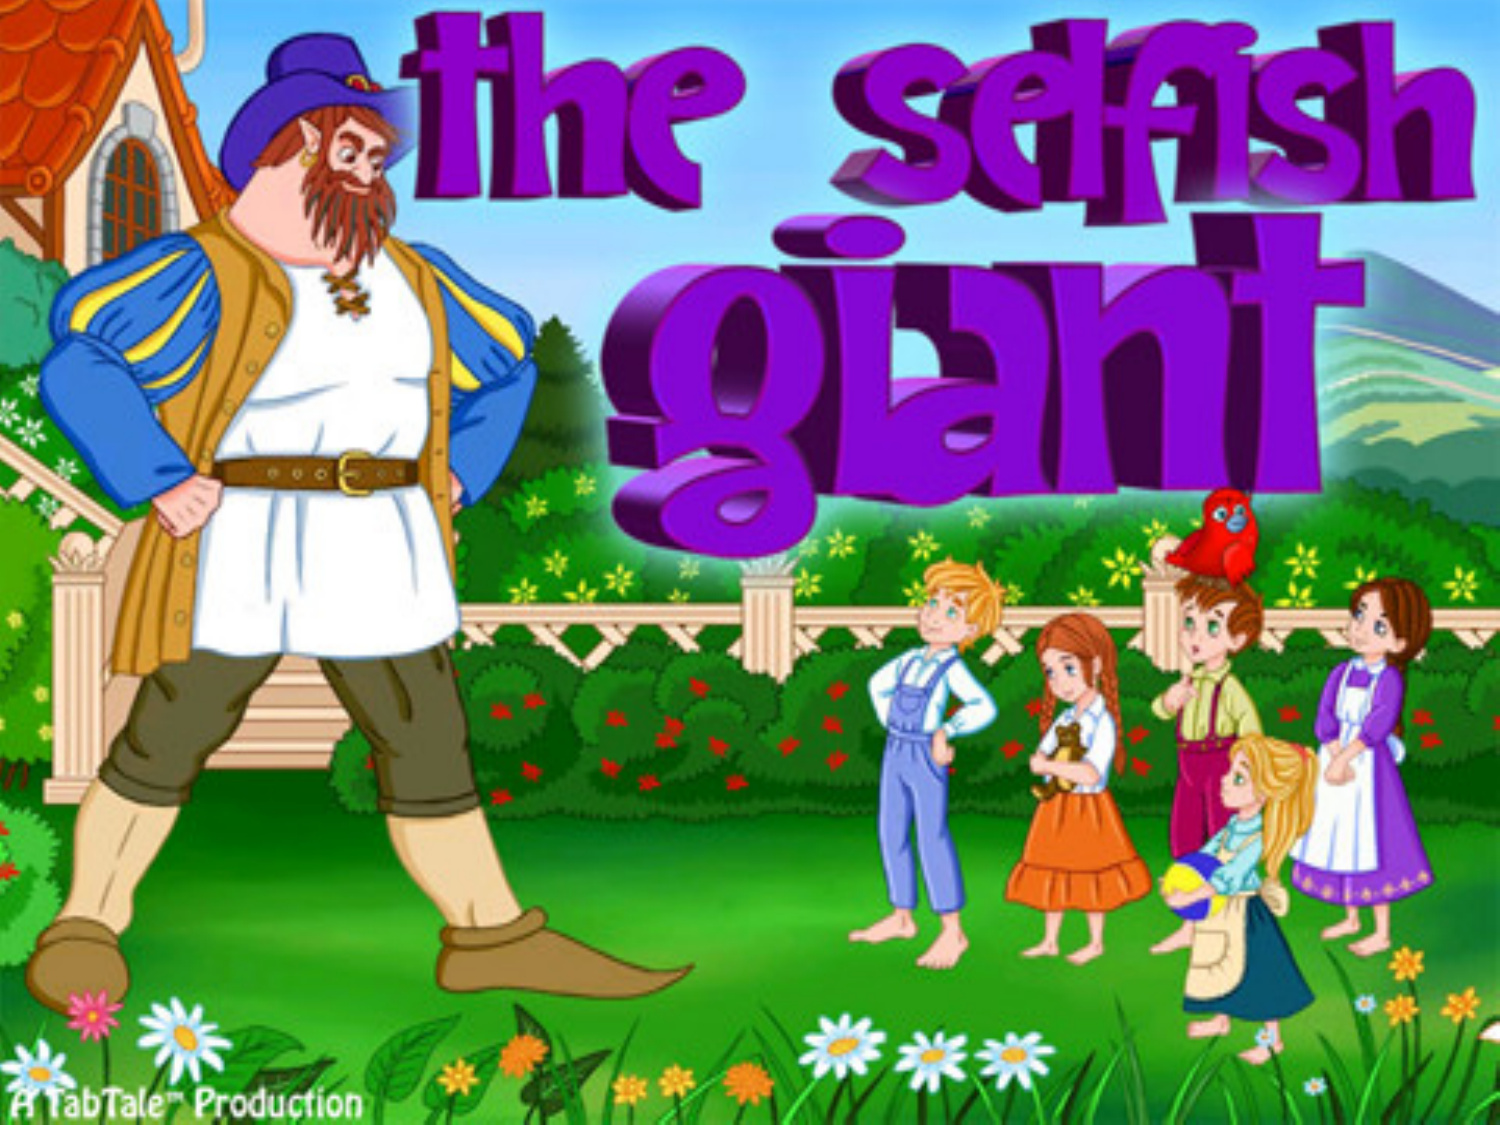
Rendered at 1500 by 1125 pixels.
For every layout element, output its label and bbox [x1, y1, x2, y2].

list [0, 0, 1500, 1125]
